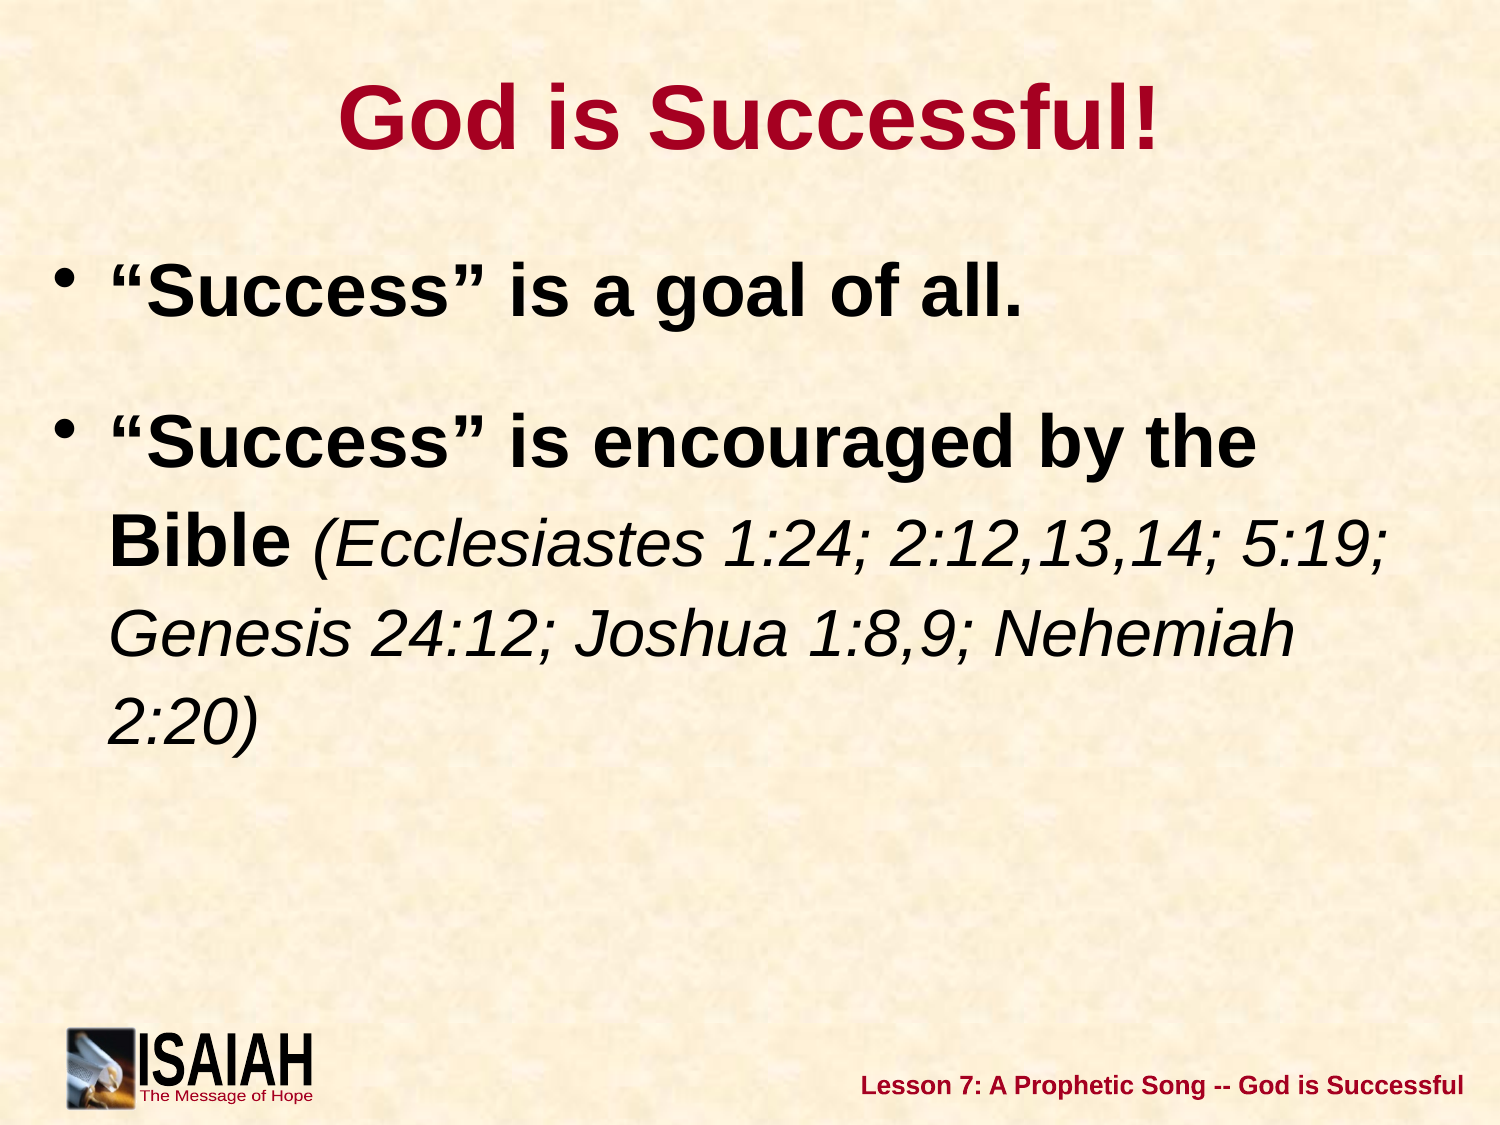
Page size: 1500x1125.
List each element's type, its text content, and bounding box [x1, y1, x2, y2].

list “Success” is a goal of all. “Success” is encouraged by the Bible (Ecclesiastes 1:24; 2:12,13,14; 5:19; Genesis 24:12; Joshua 1:8,9; Nehemiah 2:20) [37, 224, 1463, 1006]
picture [0, 0, 1500, 1125]
title God is Successful! [24, 24, 1476, 201]
